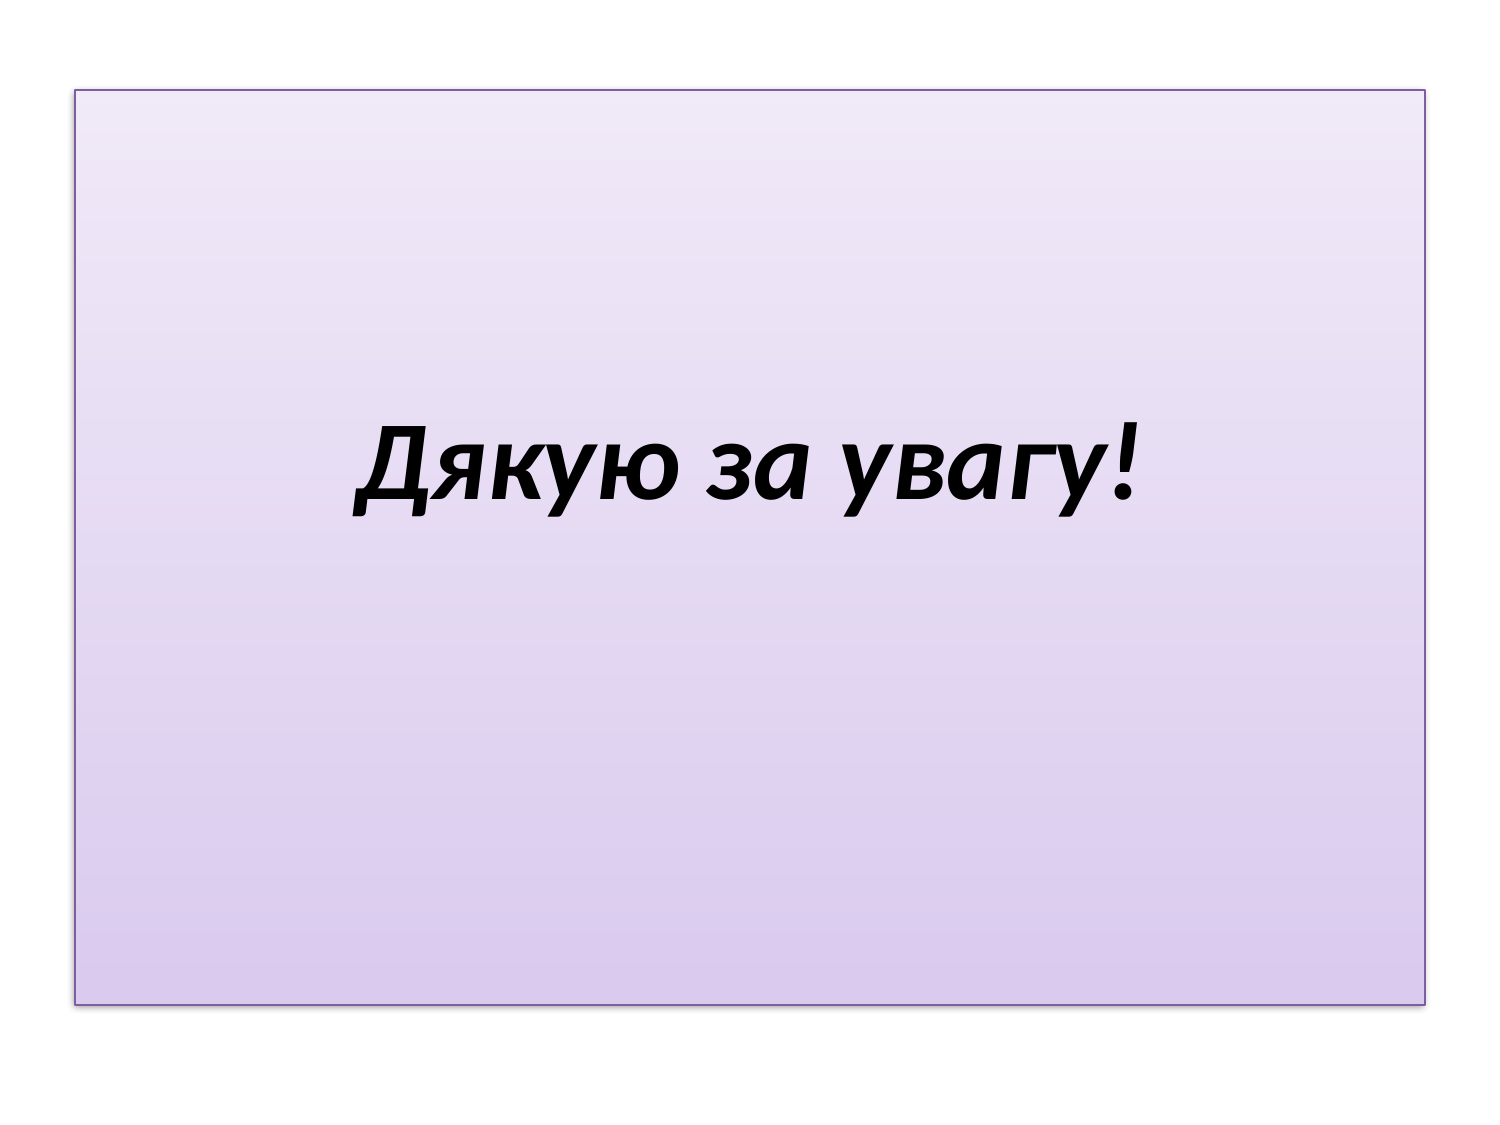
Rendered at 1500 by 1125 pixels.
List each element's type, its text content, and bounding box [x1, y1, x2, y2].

list Дякую за увагу! [74, 89, 1426, 1006]
